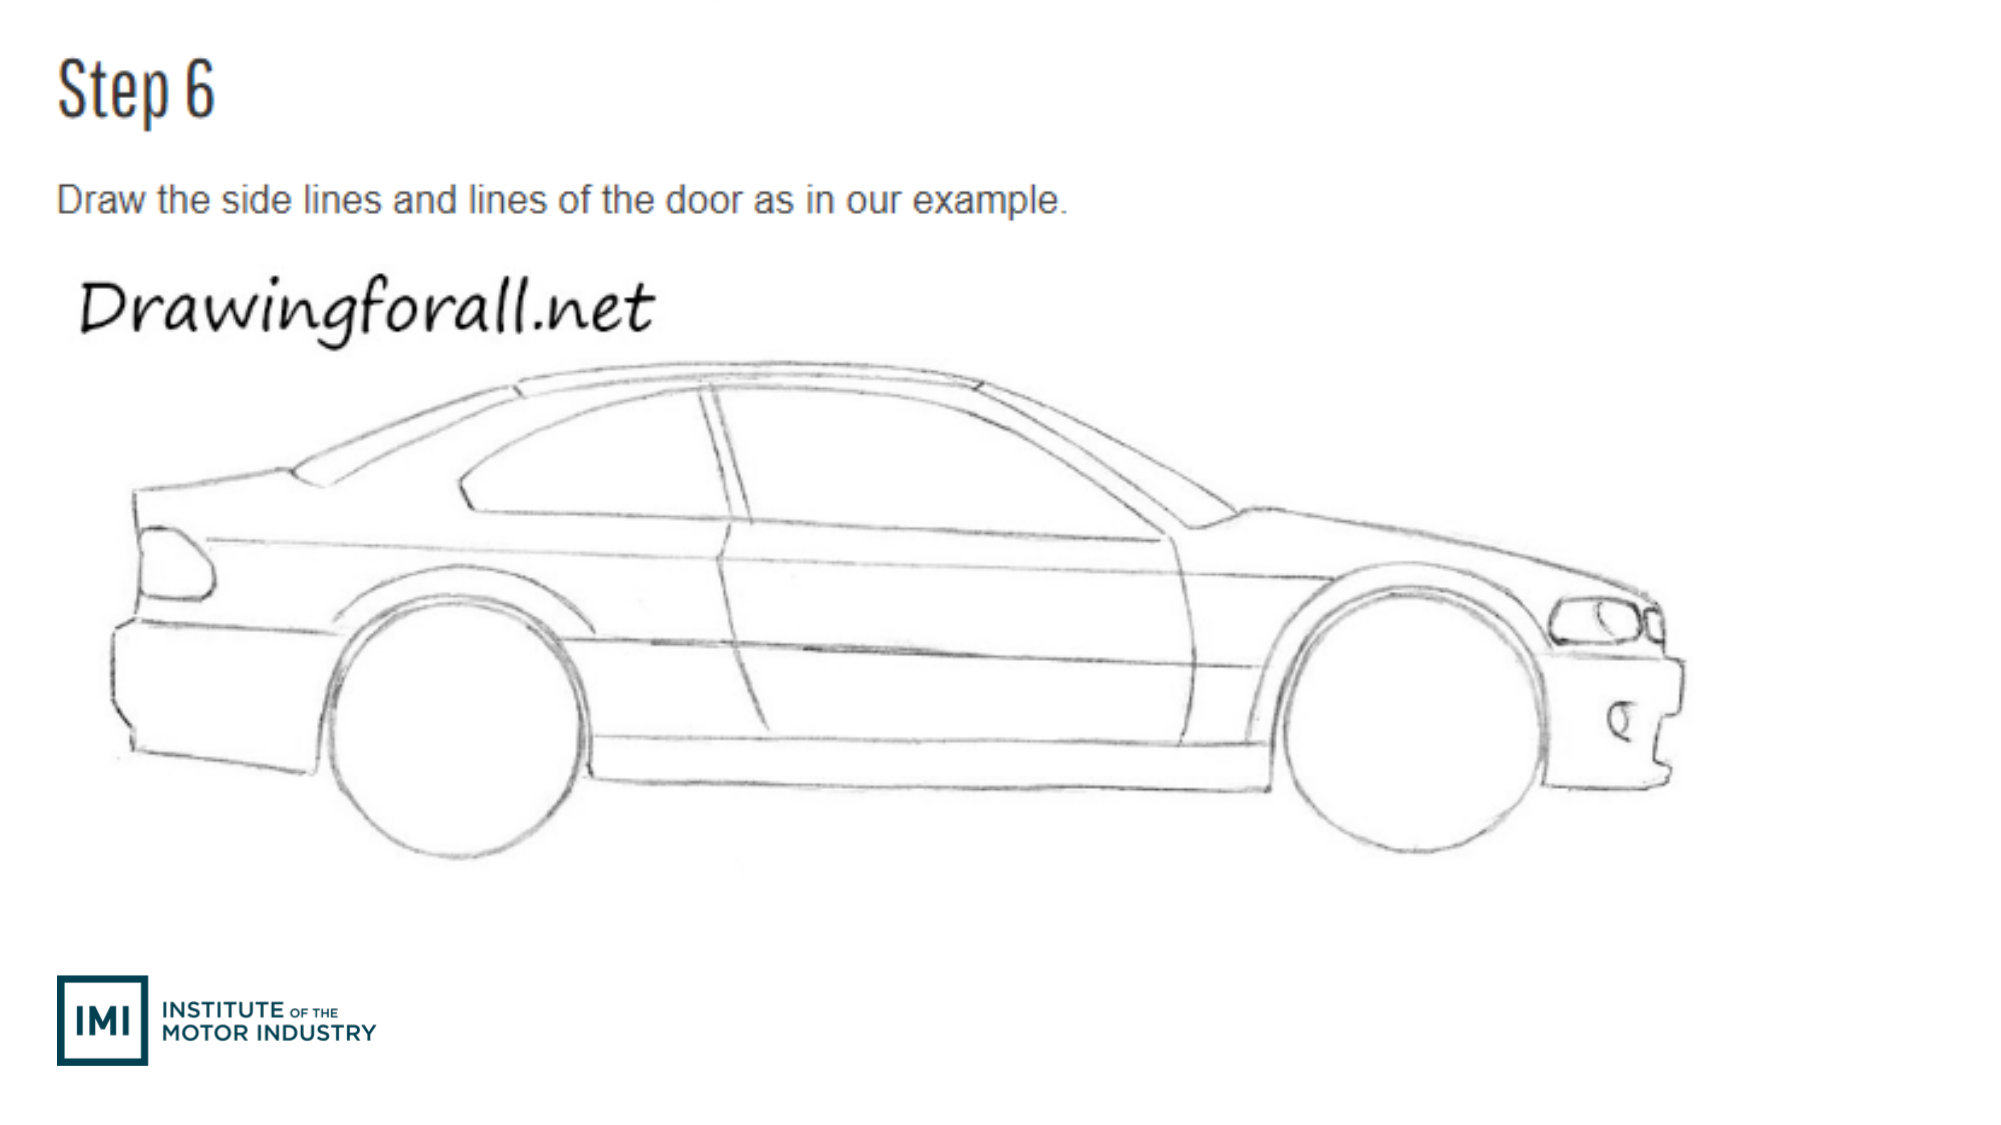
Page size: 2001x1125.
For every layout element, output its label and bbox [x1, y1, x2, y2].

picture [148, 975, 377, 1066]
picture [65, 983, 141, 1058]
picture [24, 0, 2000, 918]
